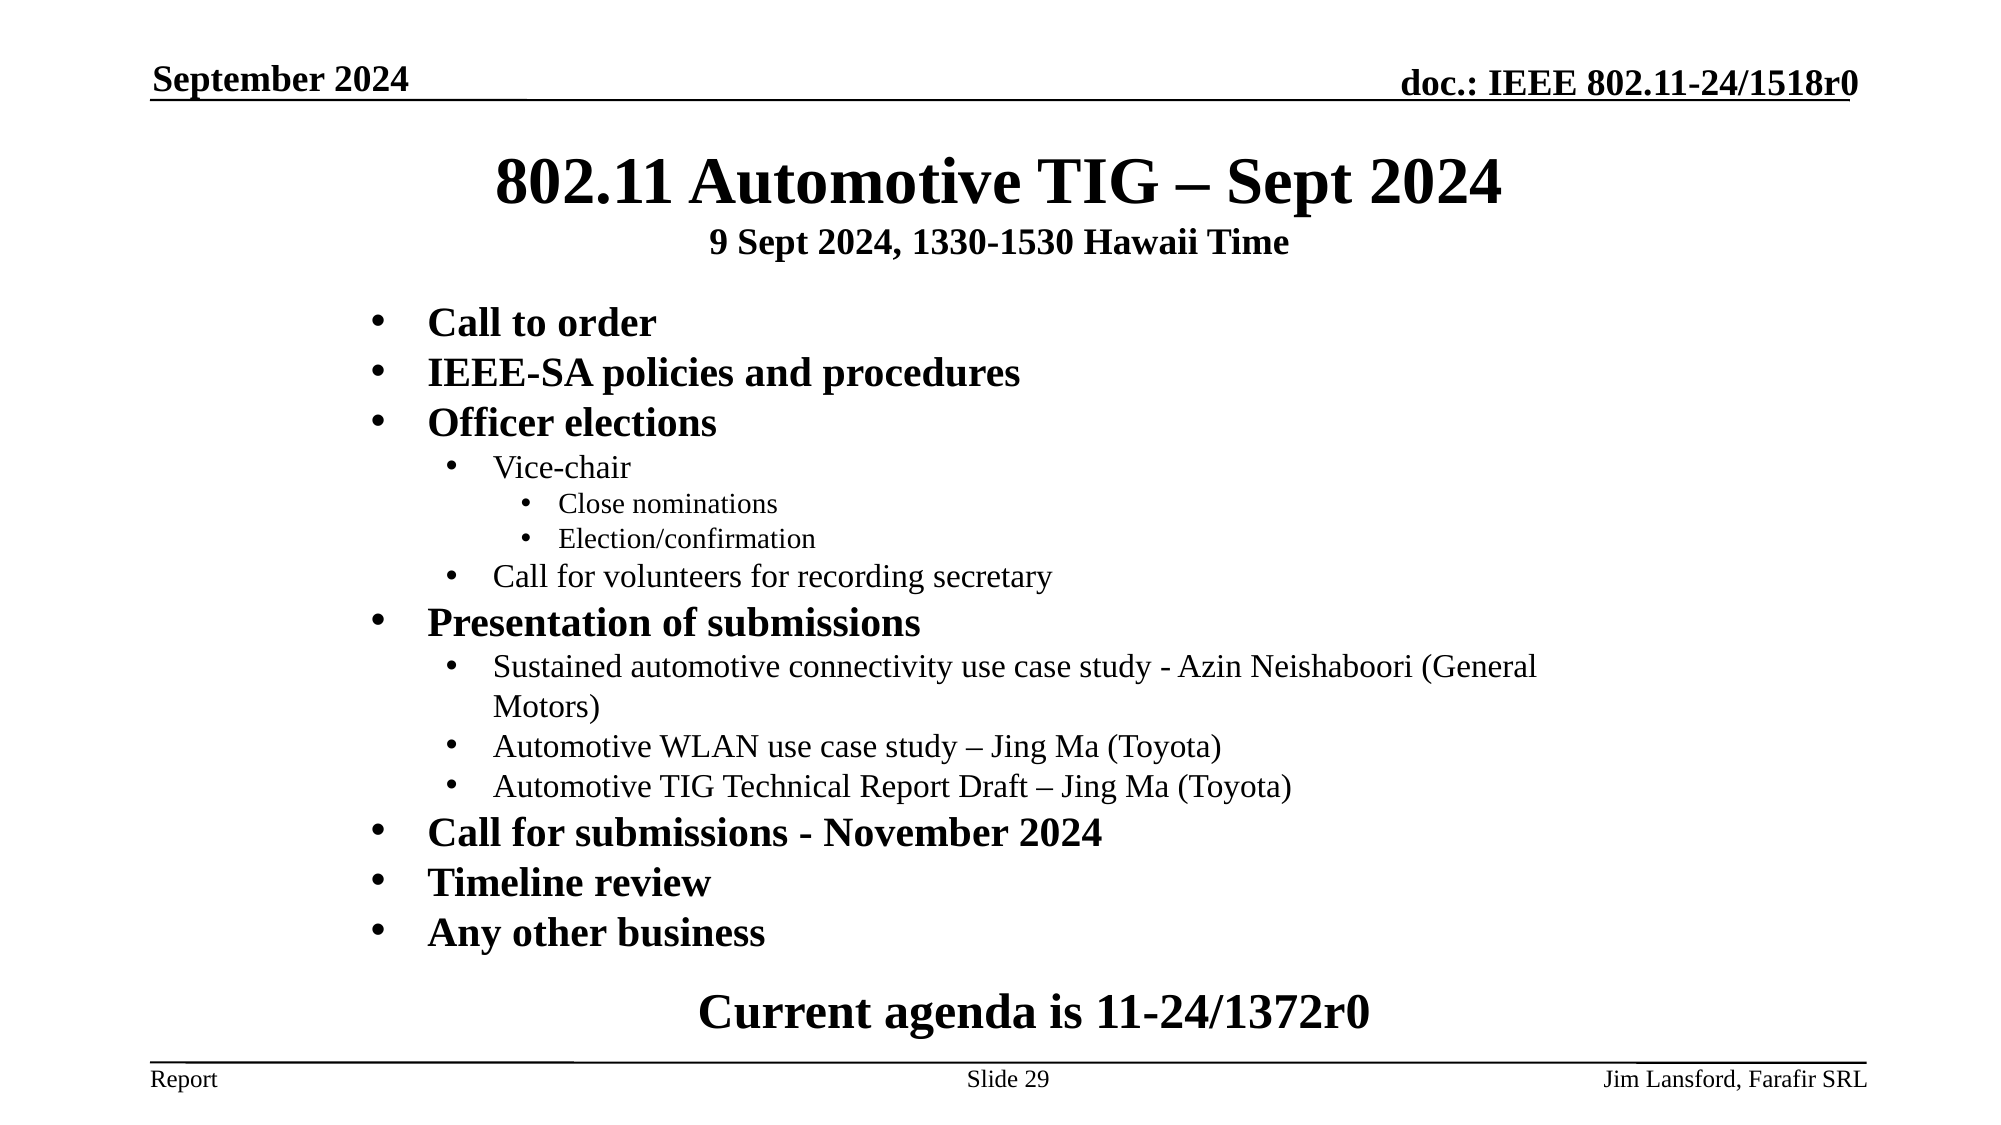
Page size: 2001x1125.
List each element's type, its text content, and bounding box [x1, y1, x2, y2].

title 802.11 Automotive TIG – Sept 2024 9 Sept 2024, 1330-1530 Hawaii Time [149, 112, 1850, 288]
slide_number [152, 54, 563, 100]
footer Jim Lansford, Farafir SRL [1171, 1061, 1869, 1093]
slide_number Slide 29 [950, 1061, 1067, 1123]
text_box Current agenda is 11-24/1372r0 [683, 971, 1386, 1047]
list Call to order IEEE-SA policies and procedures Officer elections Vice-chair Close nominations Election/confirmation Call for volunteers for recording secretary Presentation of submissions Sustained automotive connectivity use case study - Azin Neishaboori (General Motors) Automotive WLAN use case study – Jing Ma (Toyota) Automotive TIG Technical Report Draft – Jing Ma (Toyota) Call for submissions - November 2024 Timeline review Any other business [355, 286, 1631, 963]
